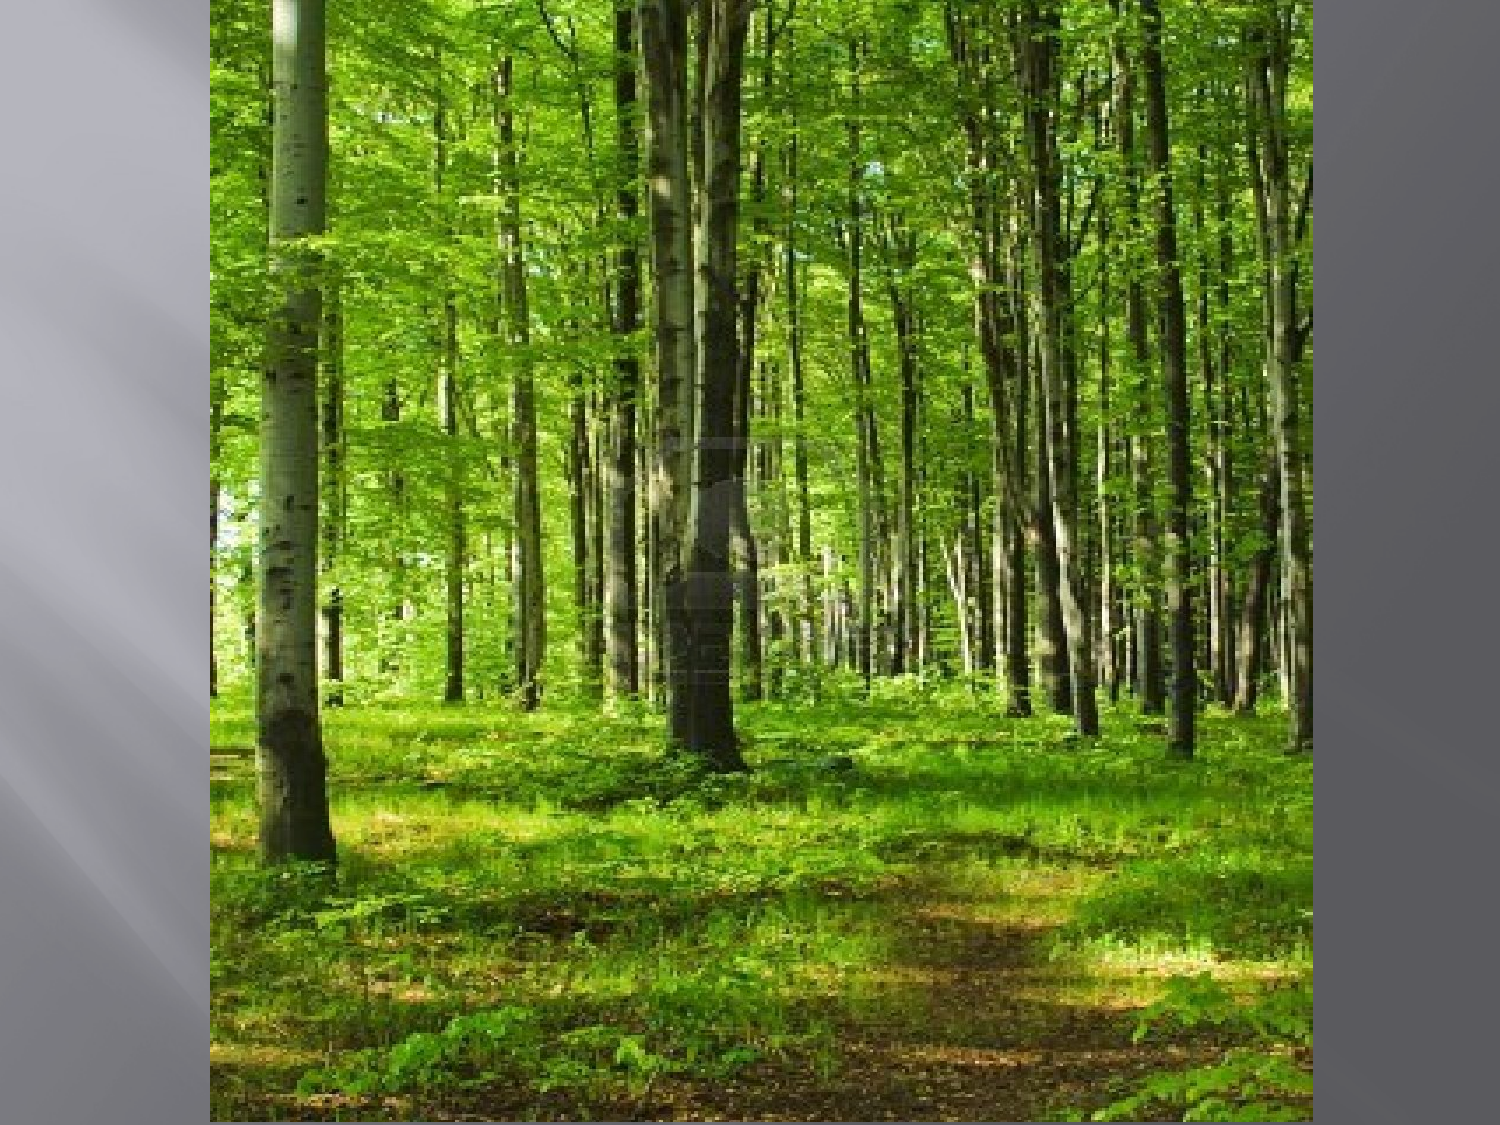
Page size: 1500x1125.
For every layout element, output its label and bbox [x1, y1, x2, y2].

picture [210, 0, 1313, 1122]
